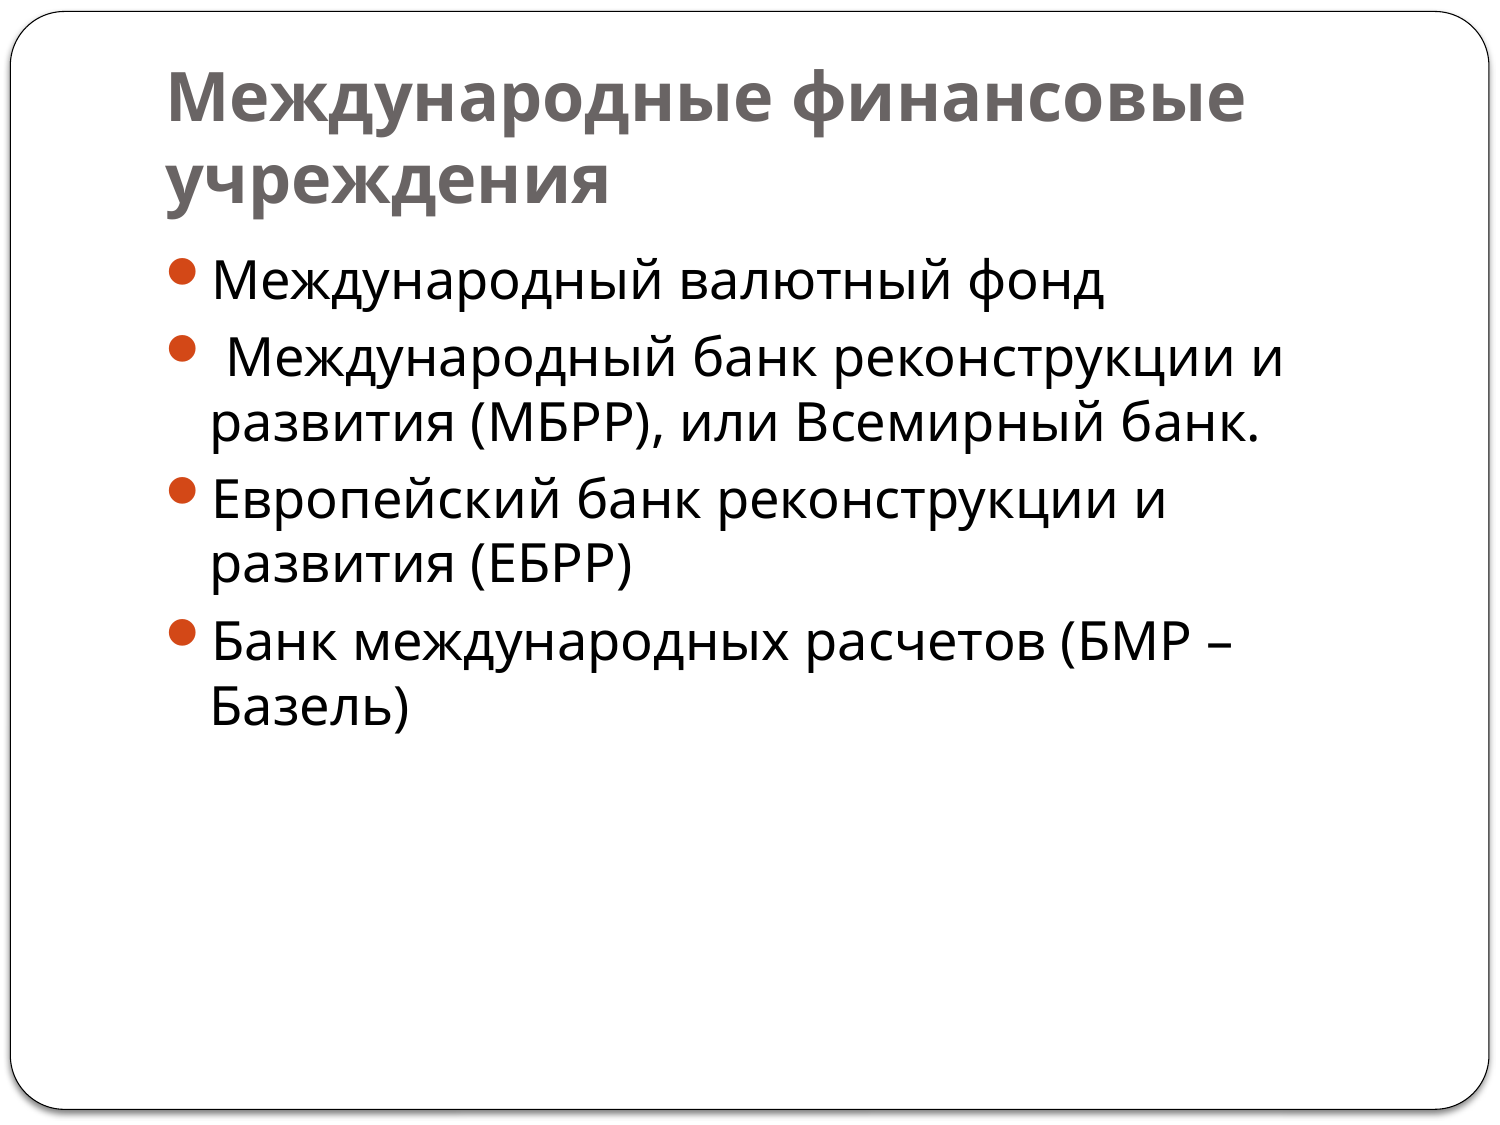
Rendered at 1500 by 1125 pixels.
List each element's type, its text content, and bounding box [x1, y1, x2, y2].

list Международный валютный фонд Международный банк реконструкции и развития (МБРР), или Всемирный банк. Европейский банк реконструкции и развития (ЕБРР) Банк международных расчетов (БМР – Базель) [149, 237, 1426, 988]
title Международные финансовые учреждения [149, 44, 1426, 233]
